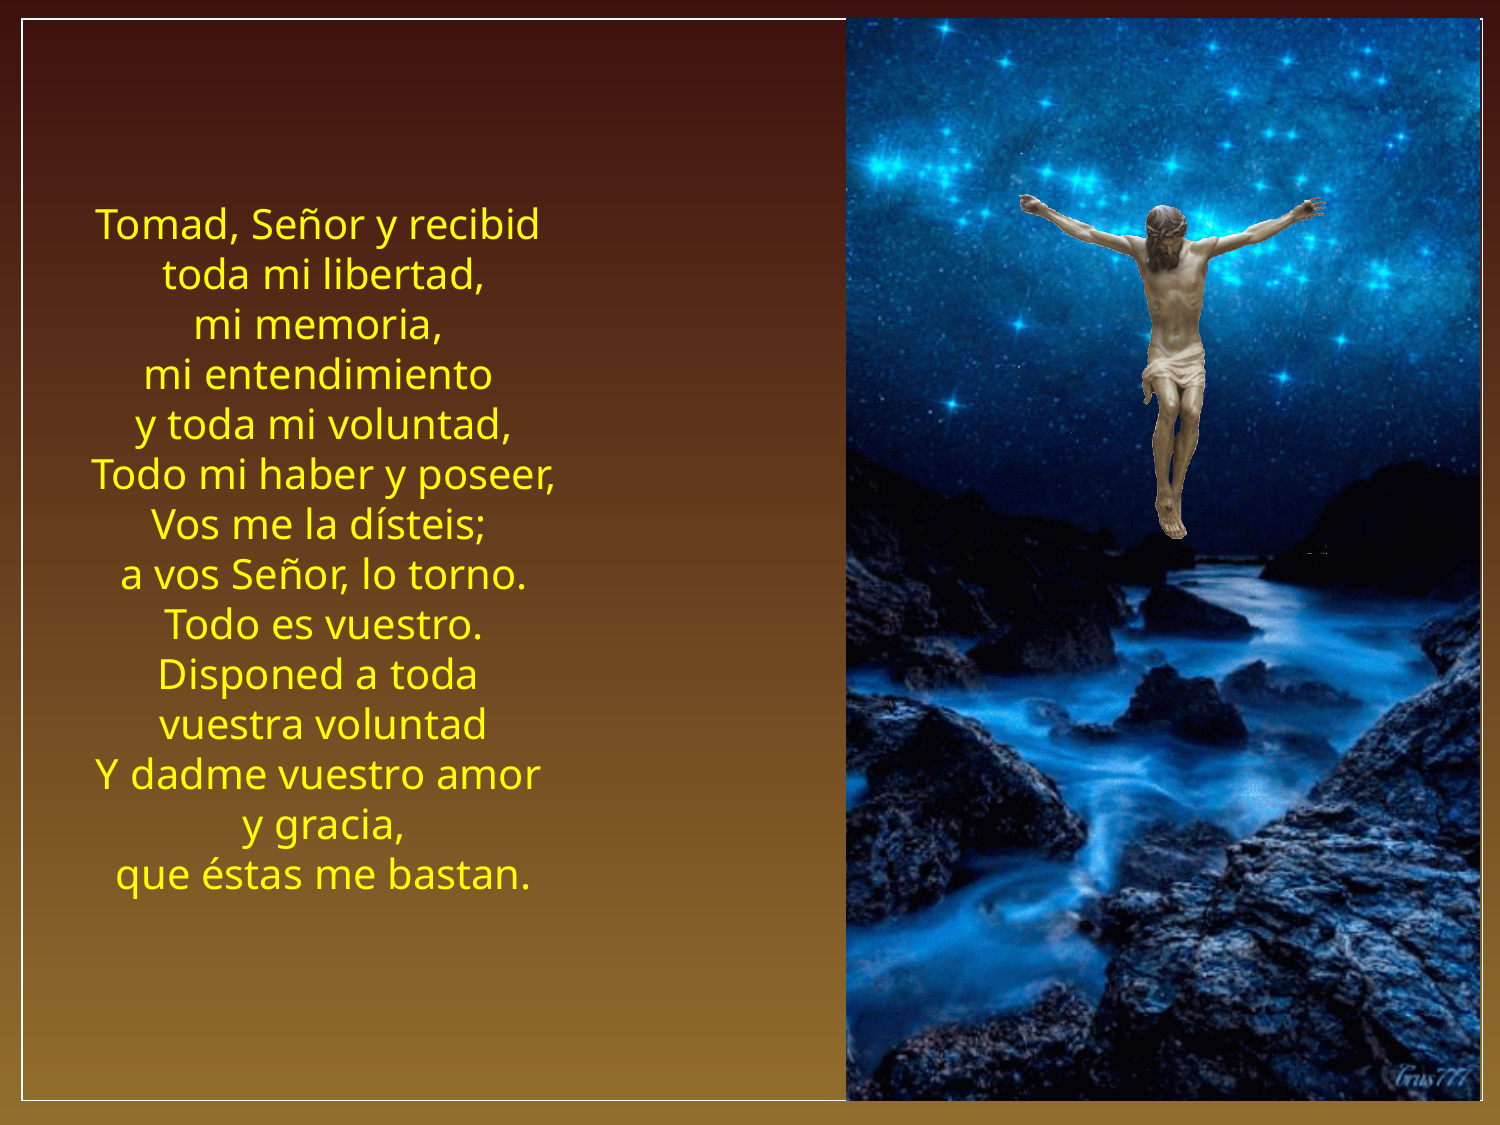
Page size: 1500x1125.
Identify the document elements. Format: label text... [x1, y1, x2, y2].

picture [846, 18, 1480, 1101]
text_box [21, 18, 845, 1101]
text_box Tomad, Señor y recibid toda mi libertad, mi memoria, mi entendimiento y toda mi voluntad, Todo mi haber y poseer, Vos me la dísteis; a vos Señor, lo torno. Todo es vuestro. Disponed a toda vuestra voluntad Y dadme vuestro amor y gracia, que éstas me bastan. [66, 190, 582, 906]
